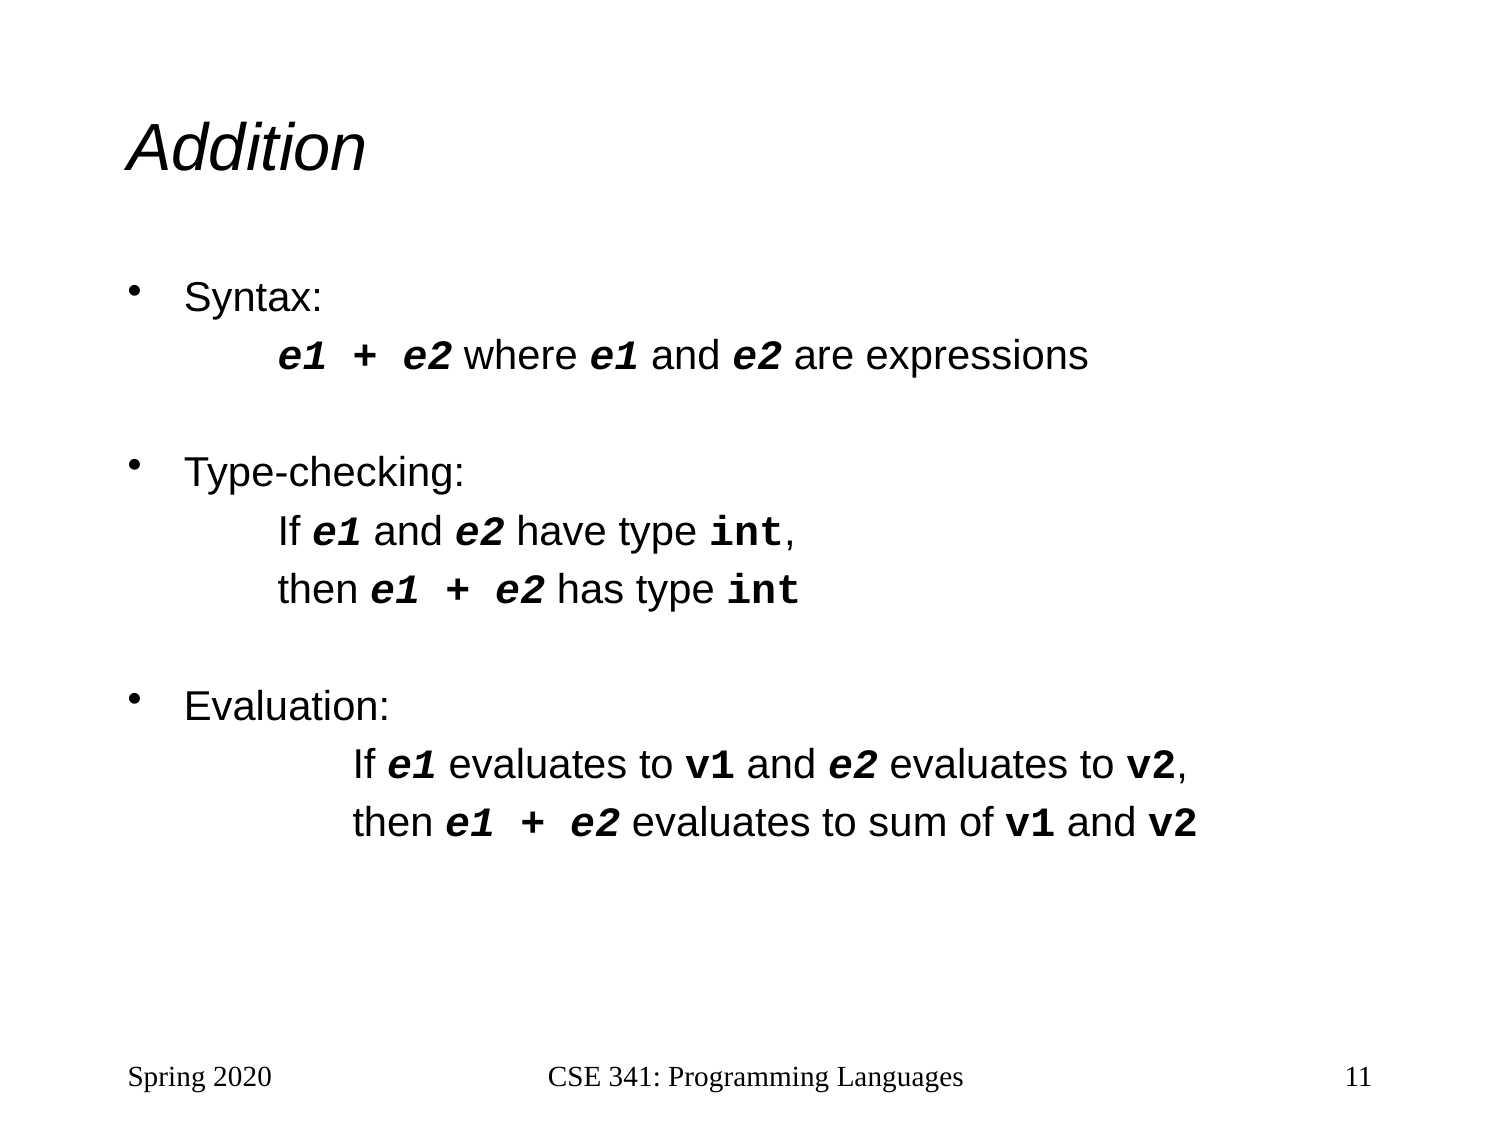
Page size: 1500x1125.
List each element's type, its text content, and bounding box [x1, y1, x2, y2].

footer CSE 341: Programming Languages [474, 1049, 1038, 1125]
list Syntax: e1 + e2 where e1 and e2 are expressions Type-checking: If e1 and e2 have type int, then e1 + e2 has type int Evaluation: If e1 evaluates to v1 and e2 evaluates to v2, then e1 + e2 evaluates to sum of v1 and v2 [112, 262, 1388, 1001]
slide_number Spring 2020 [112, 1049, 426, 1125]
title Addition [112, 49, 1388, 238]
slide_number 11 [1074, 1049, 1388, 1125]
